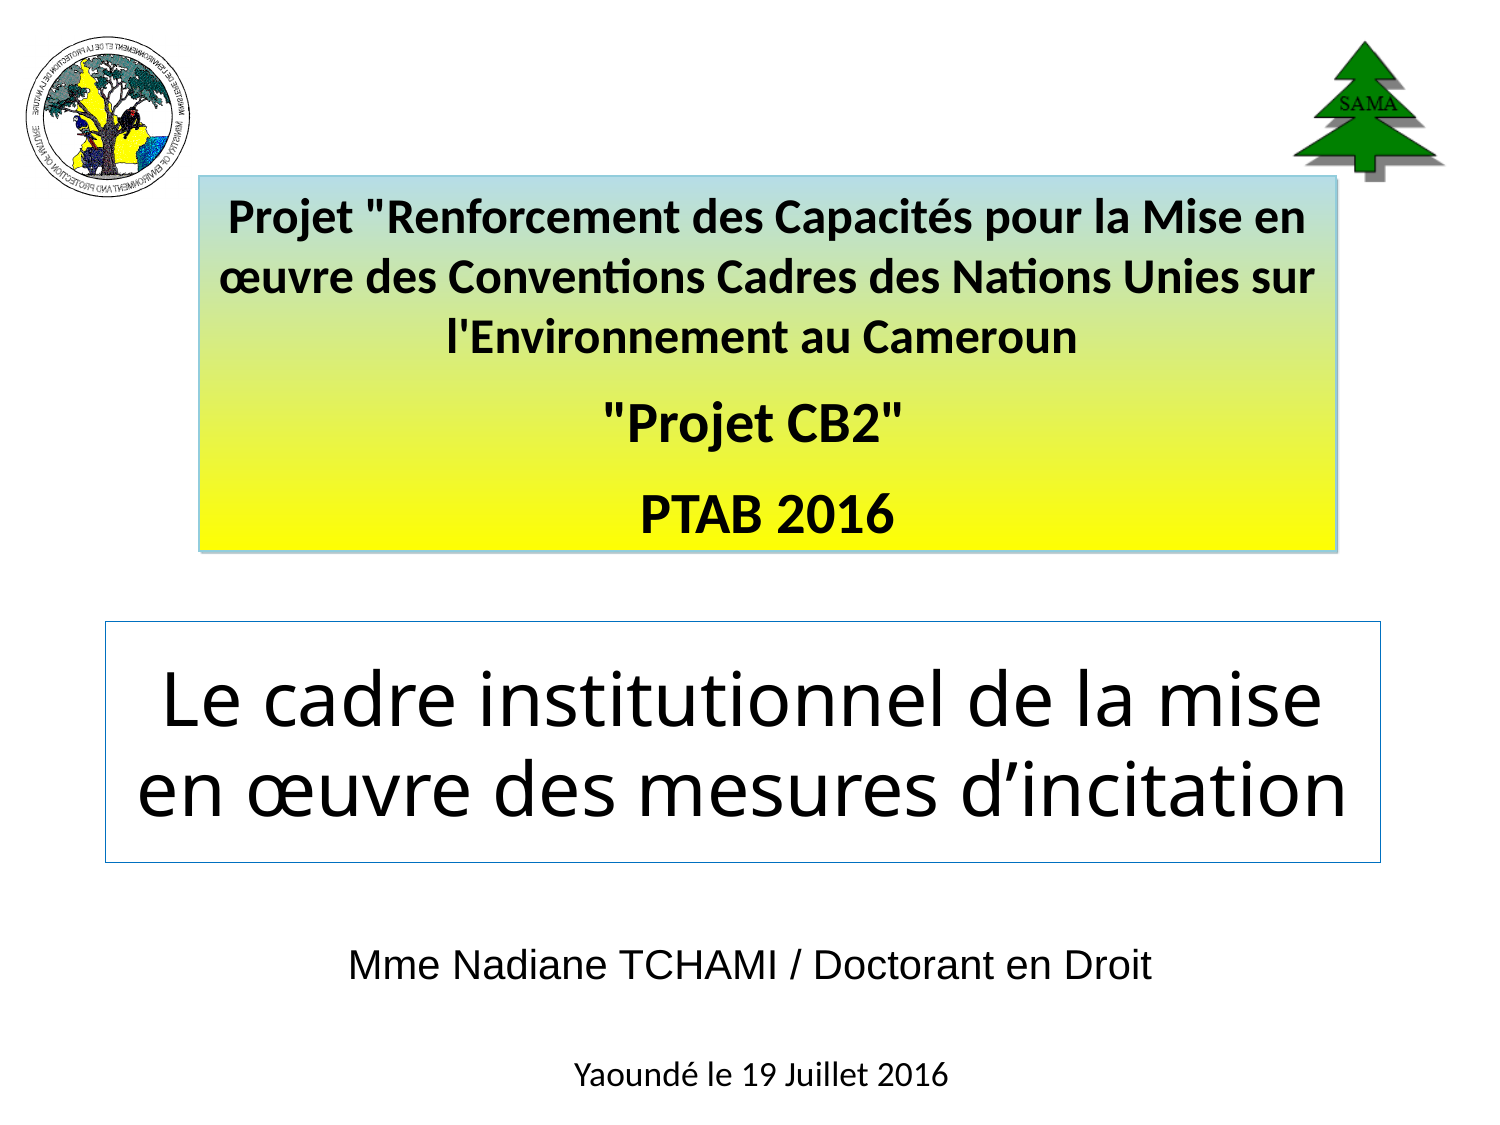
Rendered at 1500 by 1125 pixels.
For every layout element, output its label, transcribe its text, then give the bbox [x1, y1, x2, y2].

picture [1288, 34, 1451, 186]
text_box Projet "Renforcement des Capacités pour la Mise en œuvre des Conventions Cadres des Nations Unies sur l'Environnement au Cameroun "Projet CB2" PTAB 2016 [199, 175, 1336, 551]
title Le cadre institutionnel de la mise en œuvre des mesures d’incitation [105, 621, 1381, 863]
subtitle Yaoundé le 19 Juillet 2016 [421, 1043, 1102, 1102]
picture [23, 34, 193, 200]
text_box Mme Nadiane TCHAMI / Doctorant en Droit [169, 930, 1330, 996]
